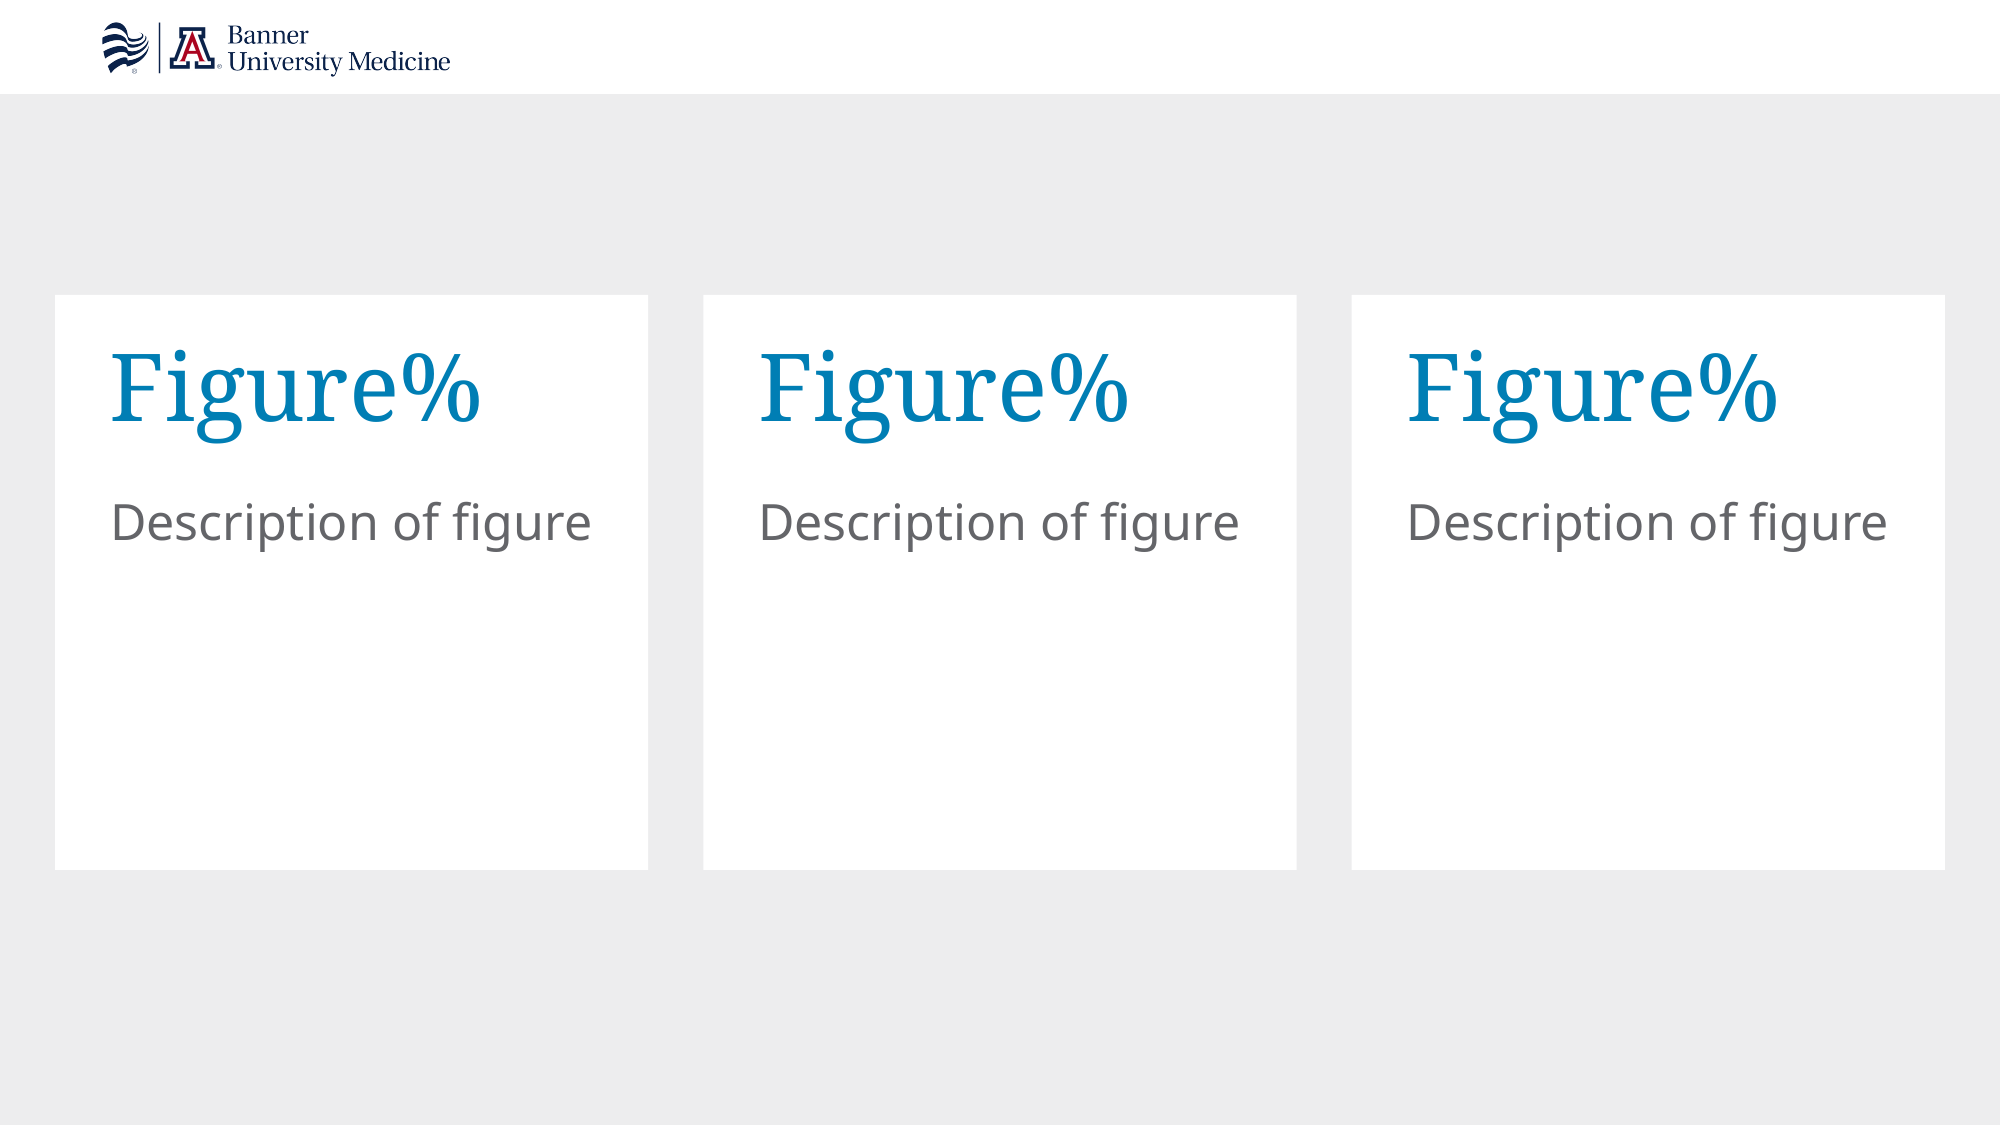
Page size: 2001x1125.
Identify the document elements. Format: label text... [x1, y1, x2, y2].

list Figure% [1391, 333, 1905, 481]
list Figure% [743, 333, 1257, 481]
picture [99, 19, 453, 80]
list Description of figure [743, 490, 1257, 827]
list Description of figure [1391, 490, 1905, 827]
list Description of figure [95, 490, 609, 827]
list Figure% [95, 333, 609, 481]
